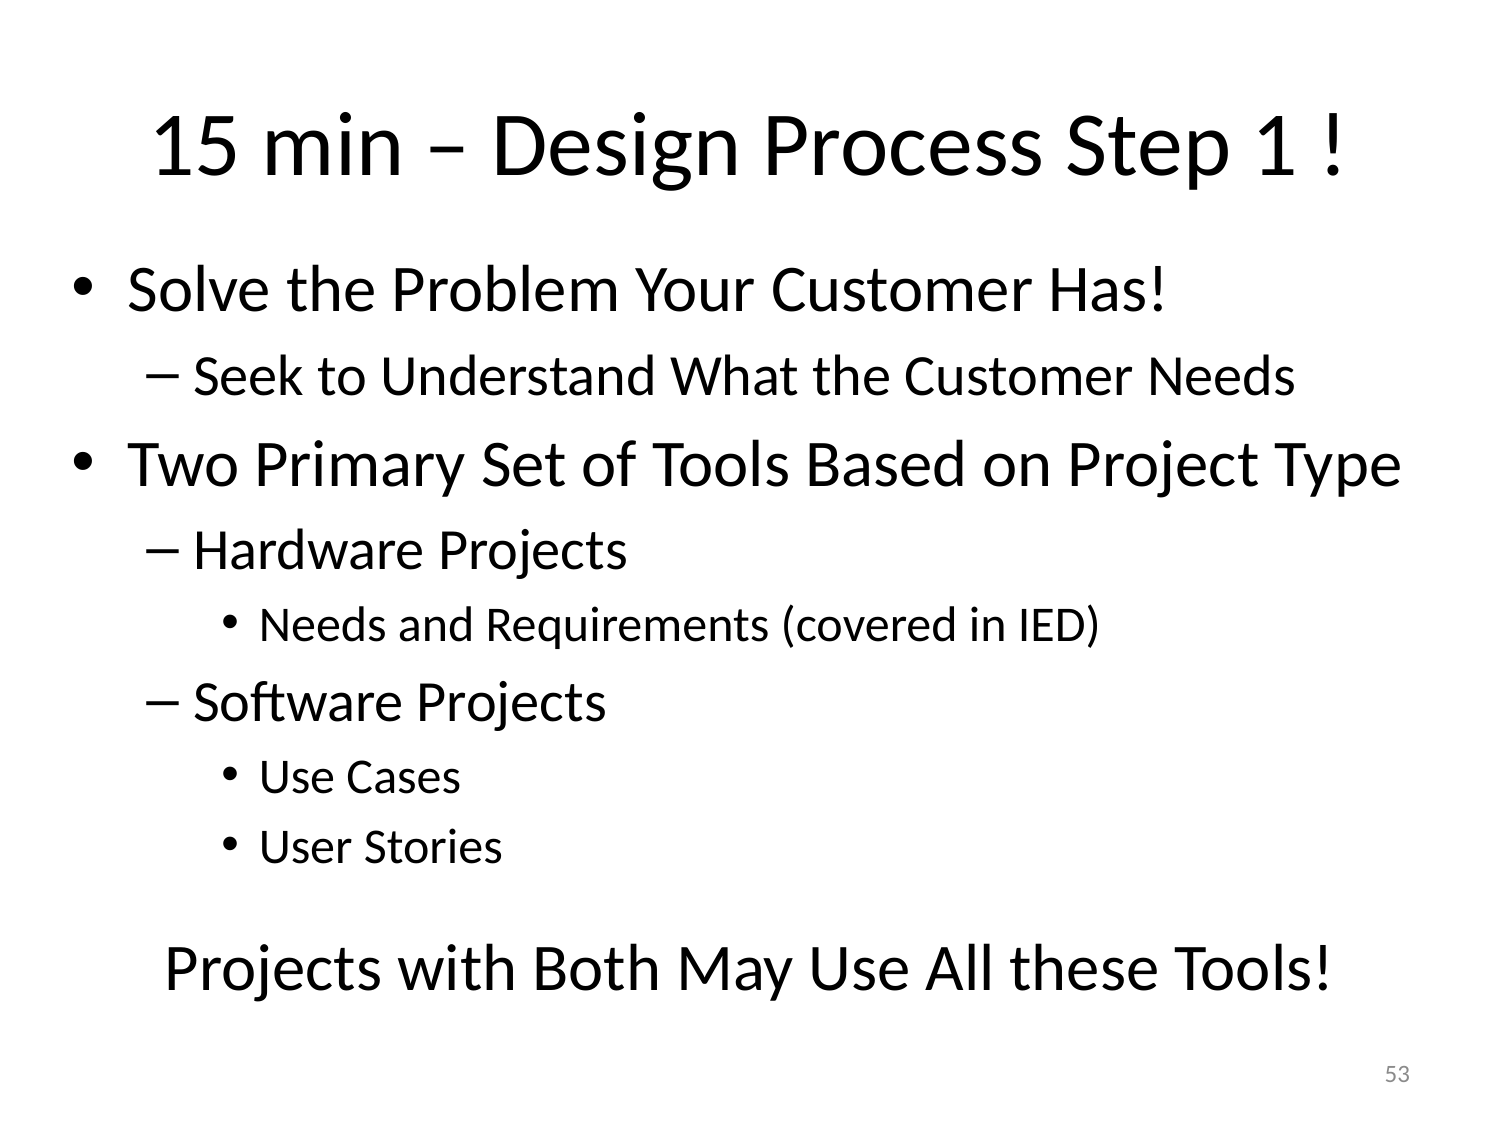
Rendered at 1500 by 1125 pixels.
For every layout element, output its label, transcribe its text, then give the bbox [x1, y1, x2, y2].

slide_number 53 [1074, 1042, 1425, 1103]
title 15 min – Design Process Step 1 ! [37, 45, 1463, 233]
list Solve the Problem Your Customer Has! Seek to Understand What the Customer Needs Two Primary Set of Tools Based on Project Type Hardware Projects Needs and Requirements (covered in IED) Software Projects Use Cases User Stories [56, 237, 1444, 980]
text_box Projects with Both May Use All these Tools! [137, 916, 1363, 1012]
